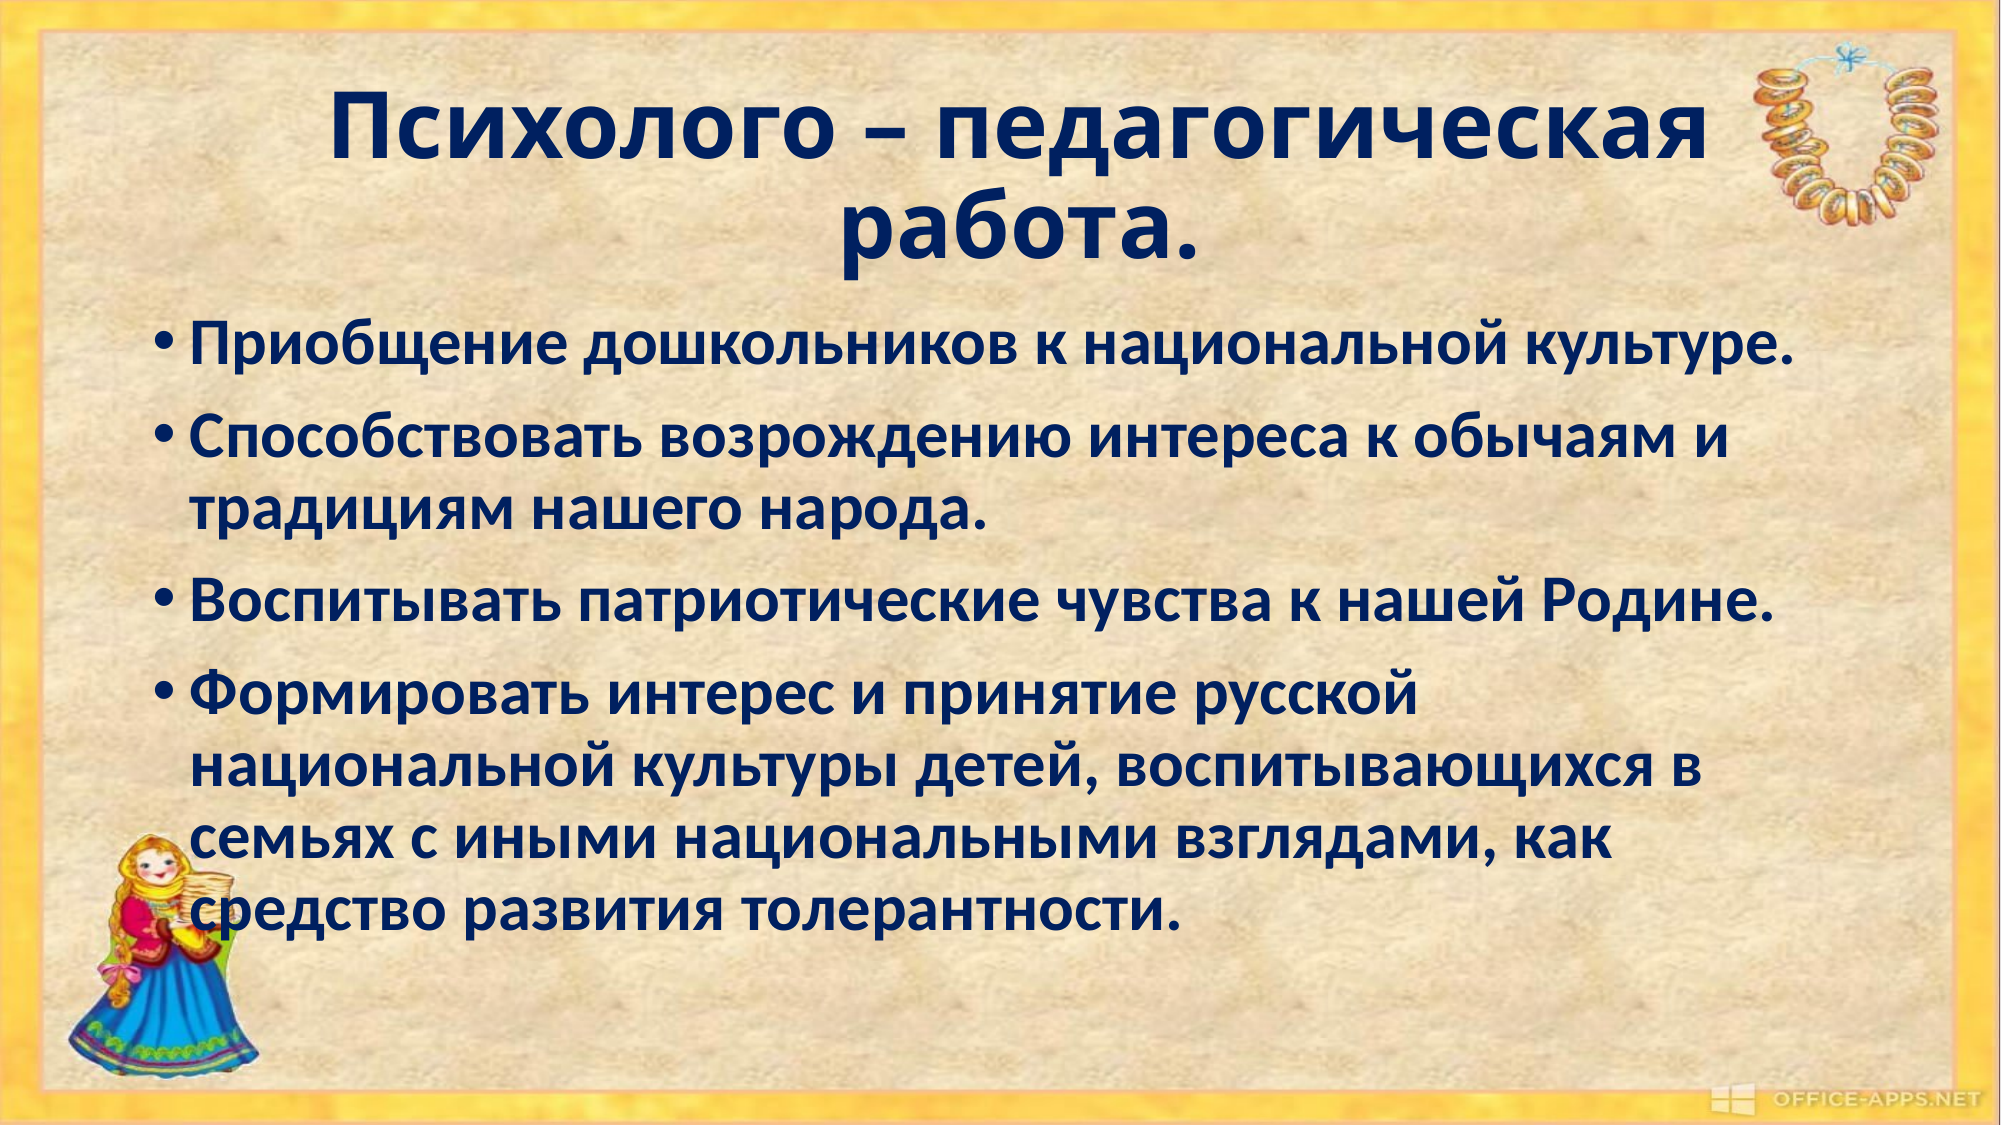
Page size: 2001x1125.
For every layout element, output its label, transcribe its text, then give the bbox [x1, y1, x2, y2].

picture [0, 0, 2001, 1125]
title Психолого – педагогическая работа. [157, 69, 1883, 288]
list Приобщение дошкольников к национальной культуре. Способствовать возрождению интереса к обычаям и традициям нашего народа. Воспитывать патриотические чувства к нашей Родине. Формировать интерес и принятие русской национальной культуры детей, воспитывающихся в семьях с иными национальными взглядами, как средство развития толерантности. [137, 299, 1863, 1014]
